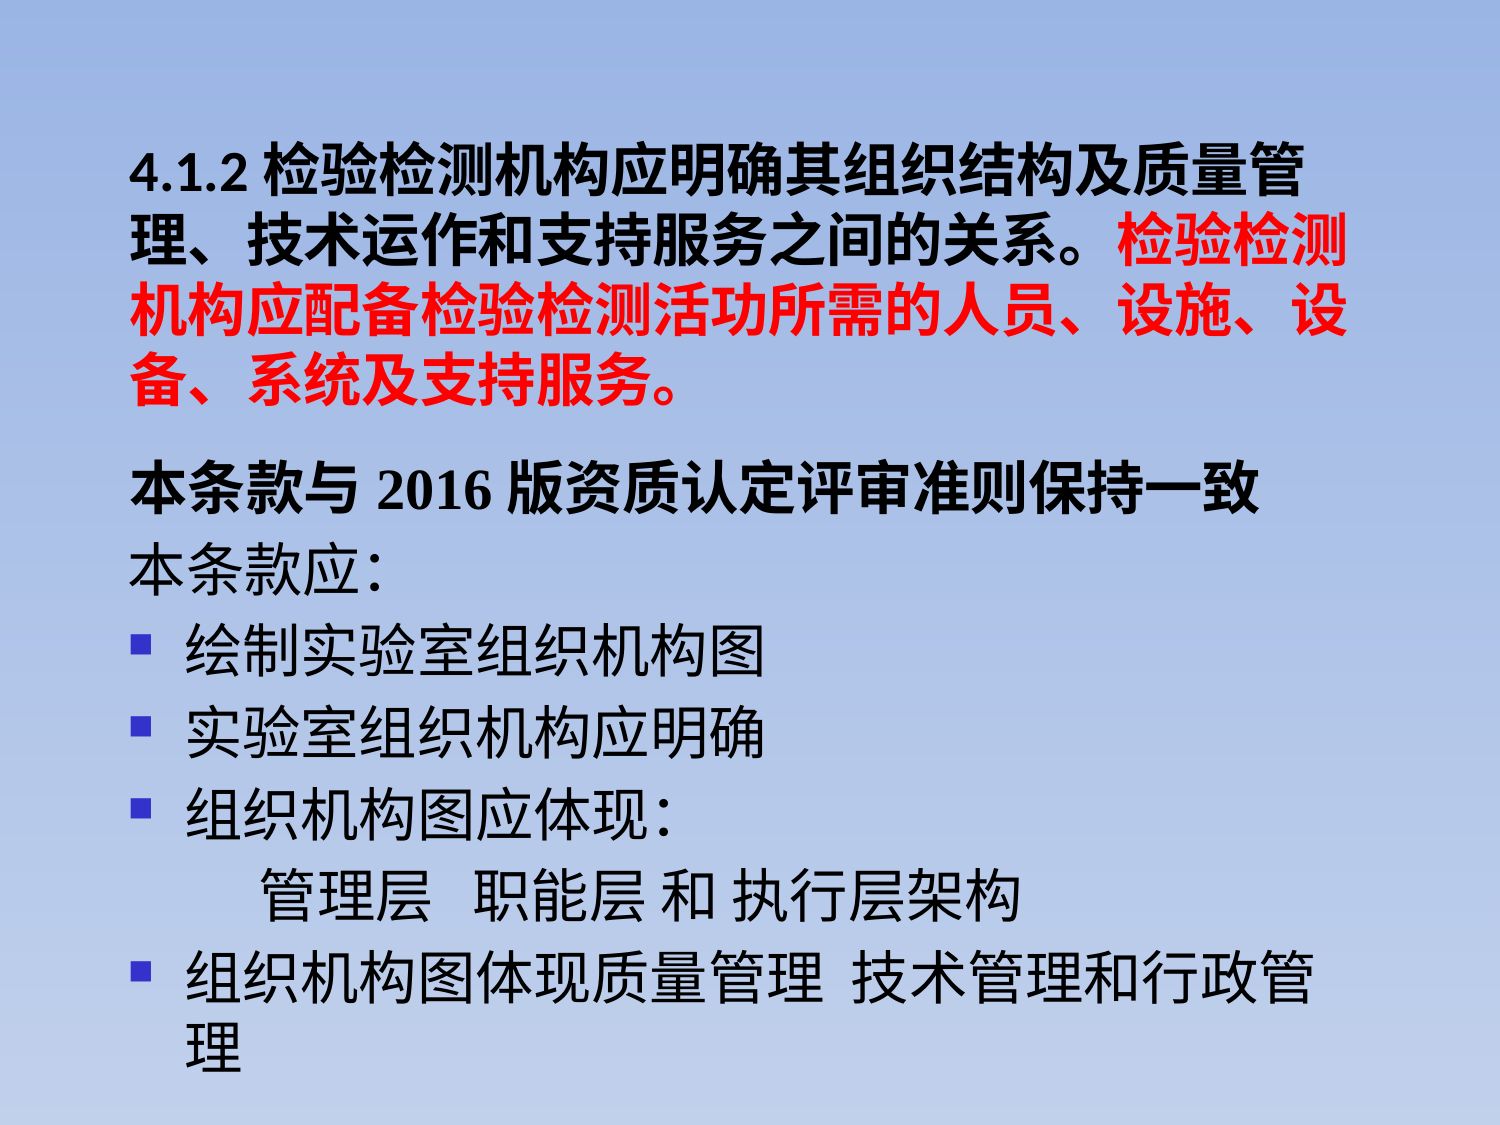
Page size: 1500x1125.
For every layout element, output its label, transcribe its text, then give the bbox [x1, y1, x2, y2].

text_box 4.1.2检验检测机构应明确其组织结构及质量管理、技术运作和支持服务之间的关系。检验检测机构应配备检验检测活功所需的人员、设施、设备、系统及支持服务。 本条款与2016版资质认定评审准则保持一致 本条款应： 绘制实验室组织机构图 实验室组织机构应明确 组织机构图应体现： 管理层 职能层 和 执行层架构 组织机构图体现质量管理 技术管理和行政管理 [113, 125, 1378, 1125]
